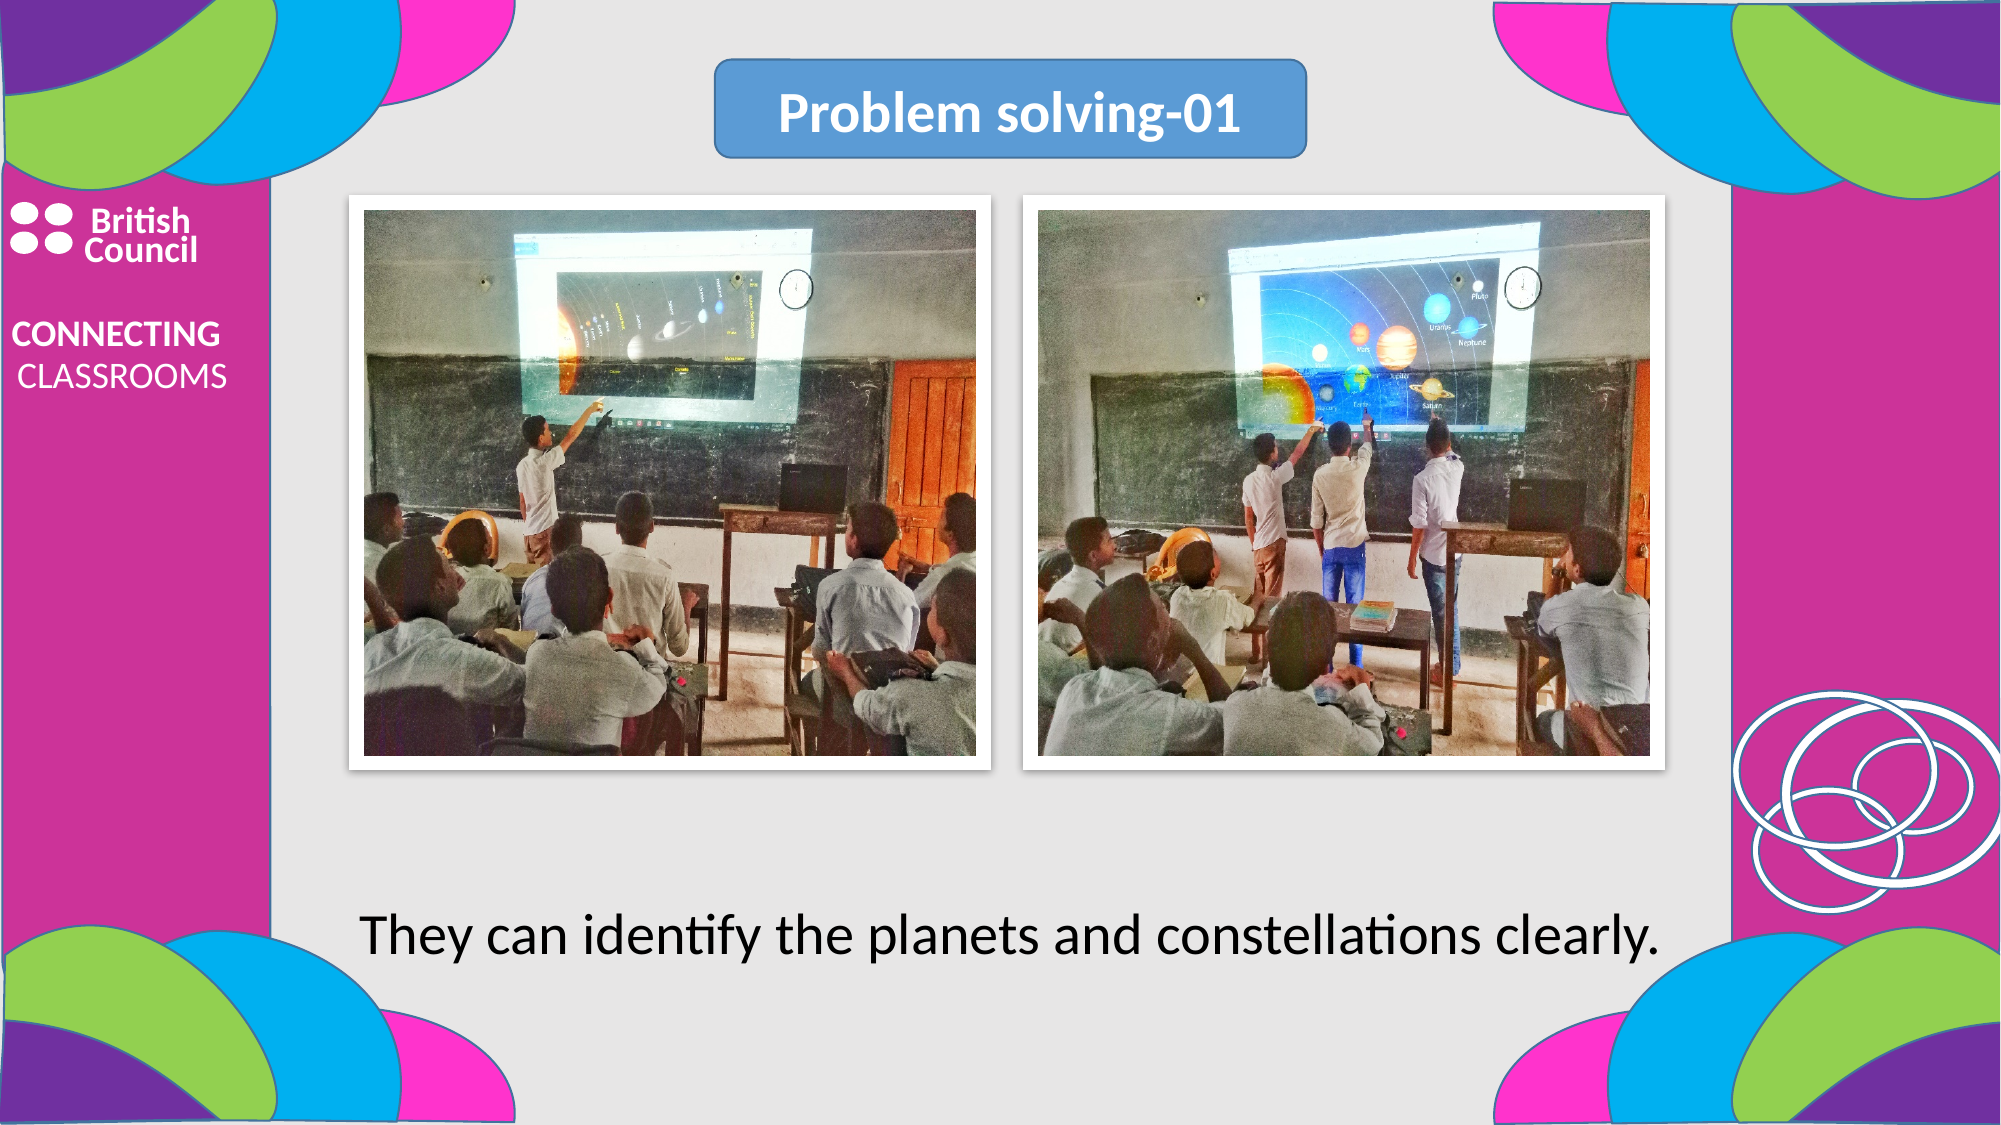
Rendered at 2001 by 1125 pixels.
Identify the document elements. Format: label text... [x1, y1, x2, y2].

picture [1037, 209, 1651, 756]
picture [363, 209, 977, 756]
text_box Problem solving-01 [713, 58, 1308, 159]
text_box They can identify the planets and constellations clearly. [342, 888, 1679, 974]
